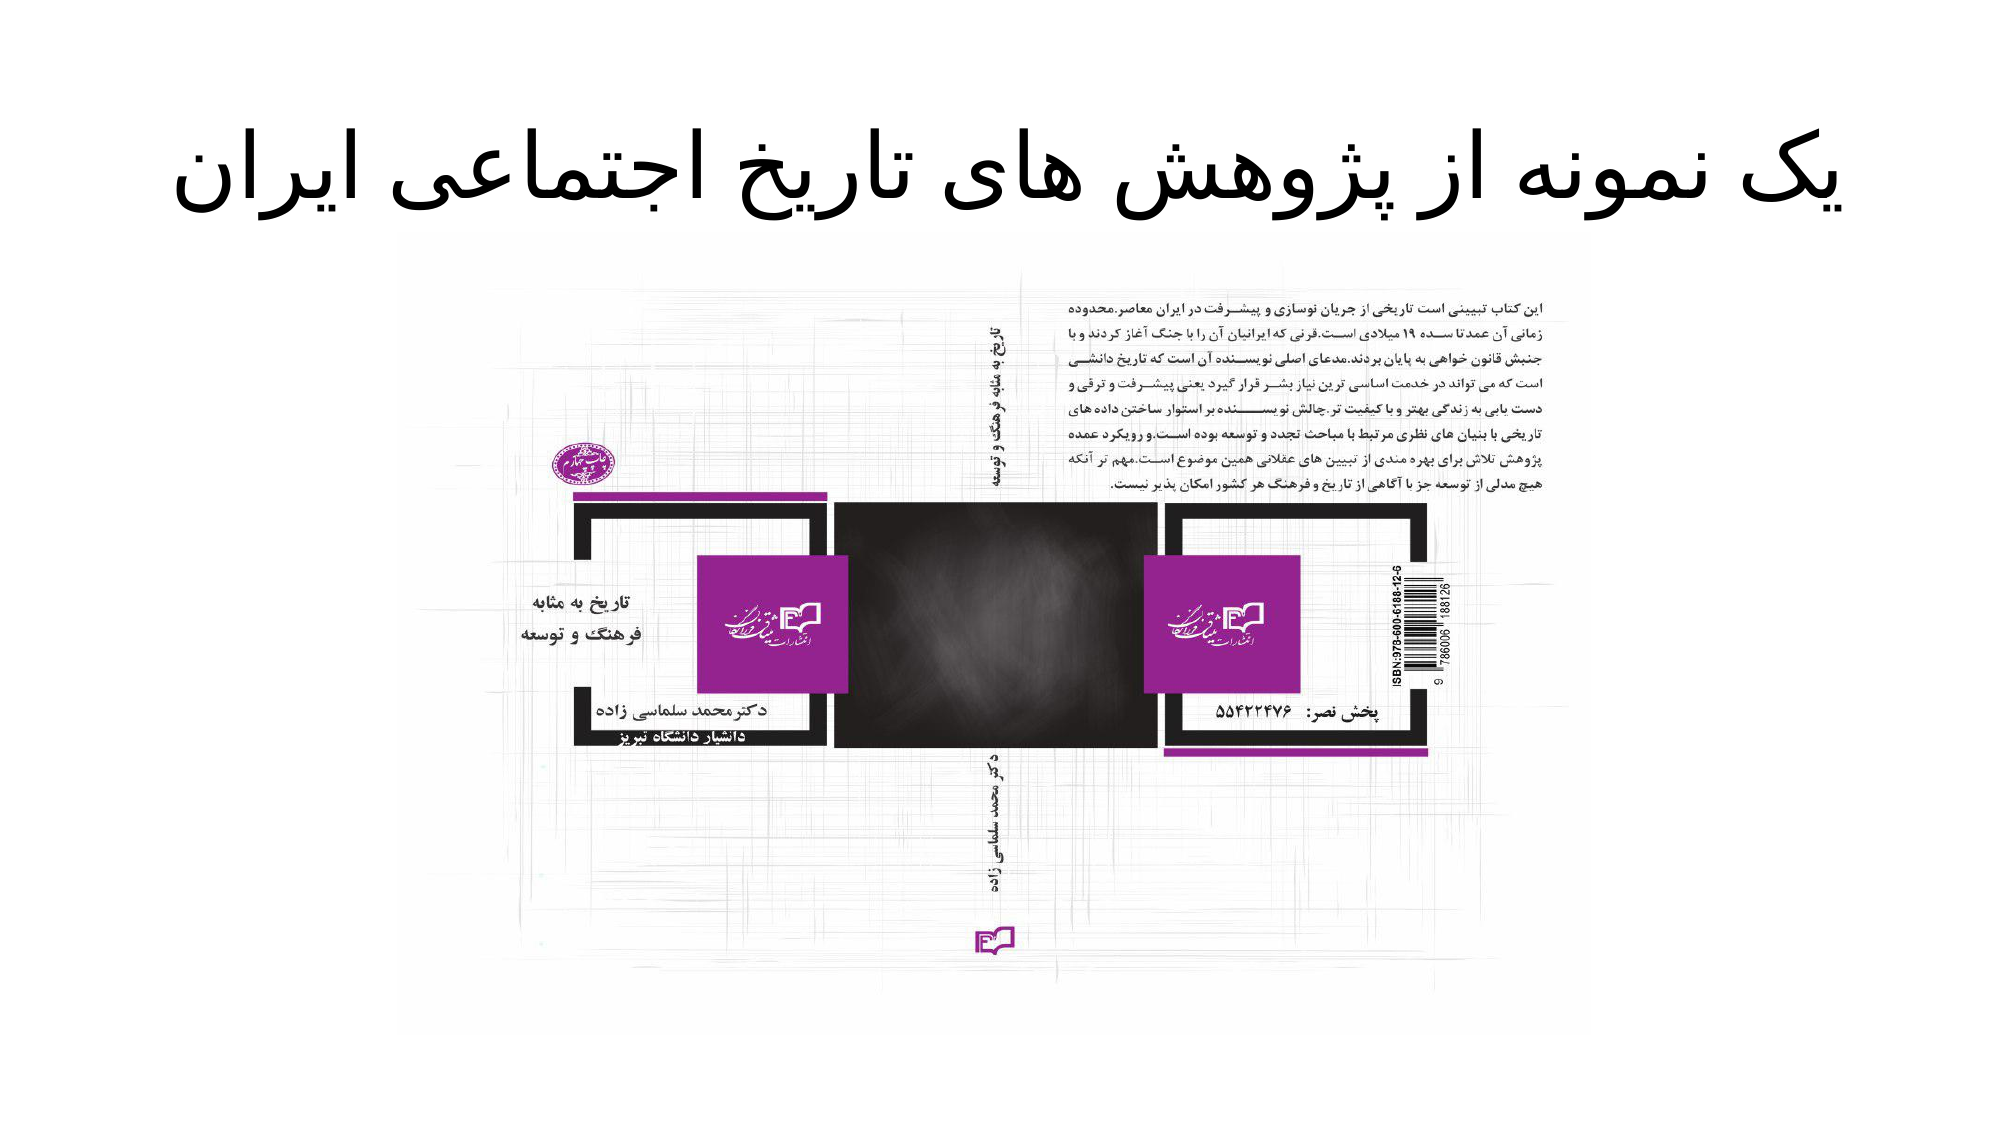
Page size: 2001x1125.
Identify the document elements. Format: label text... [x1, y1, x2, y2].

title یک نمونه از پژوهش های تاریخ اجتماعی ایران [137, 59, 1863, 278]
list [397, 232, 1591, 1035]
